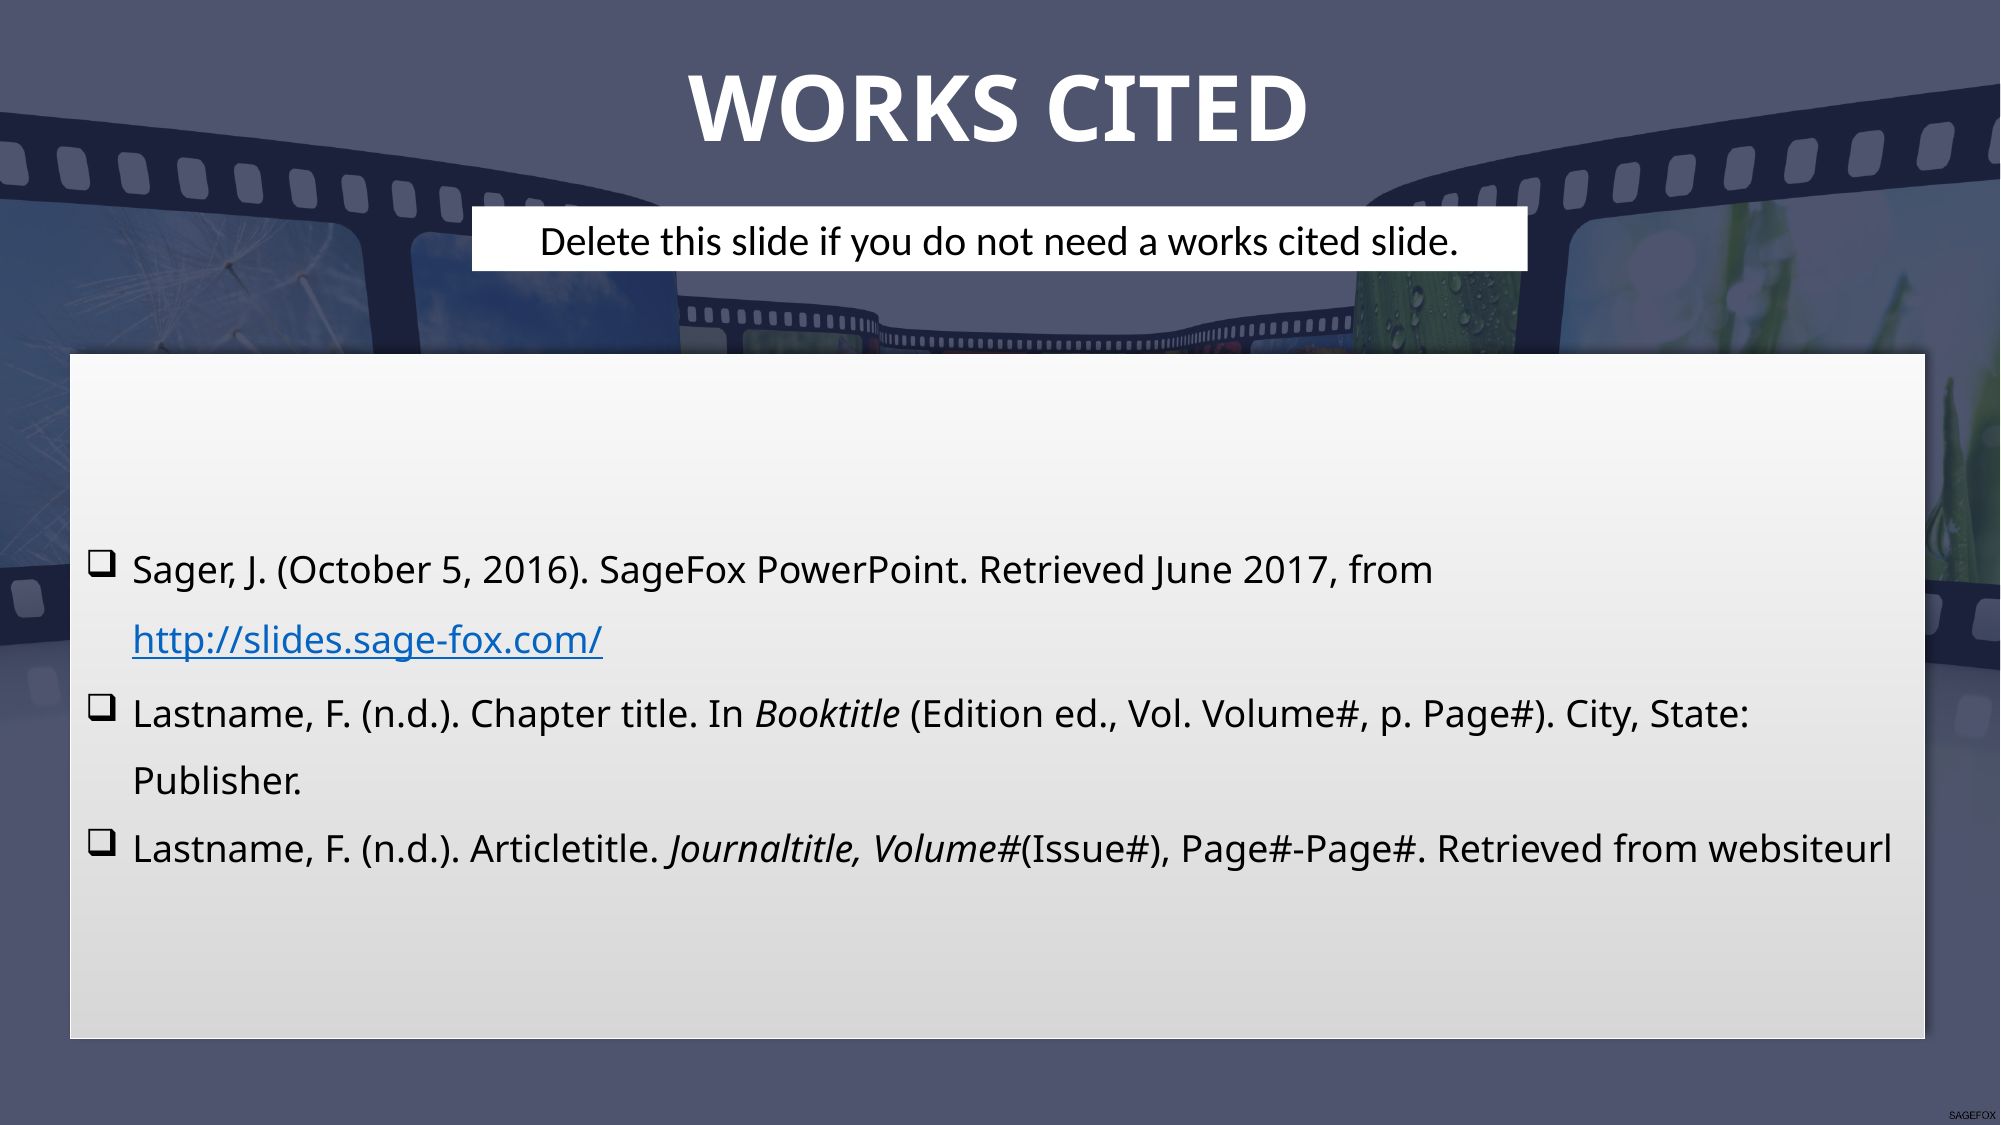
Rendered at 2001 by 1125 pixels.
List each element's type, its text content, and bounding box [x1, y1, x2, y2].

text_box WORKS CITED [548, 42, 1452, 167]
text_box Sager, J. (October 5, 2016). SageFox PowerPoint. Retrieved June 2017, from http://slides.sage-fox.com/ Lastname, F. (n.d.). Chapter title. In Booktitle (Edition ed., Vol. Volume#, p. Page#). City, State: Publisher. Lastname, F. (n.d.). Articletitle. Journaltitle, Volume#(Issue#), Page#-Page#. Retrieved from websiteurl [70, 354, 1925, 1039]
picture [1925, 0, 2001, 1125]
text_box Delete this slide if you do not need a works cited slide. [472, 206, 1528, 272]
